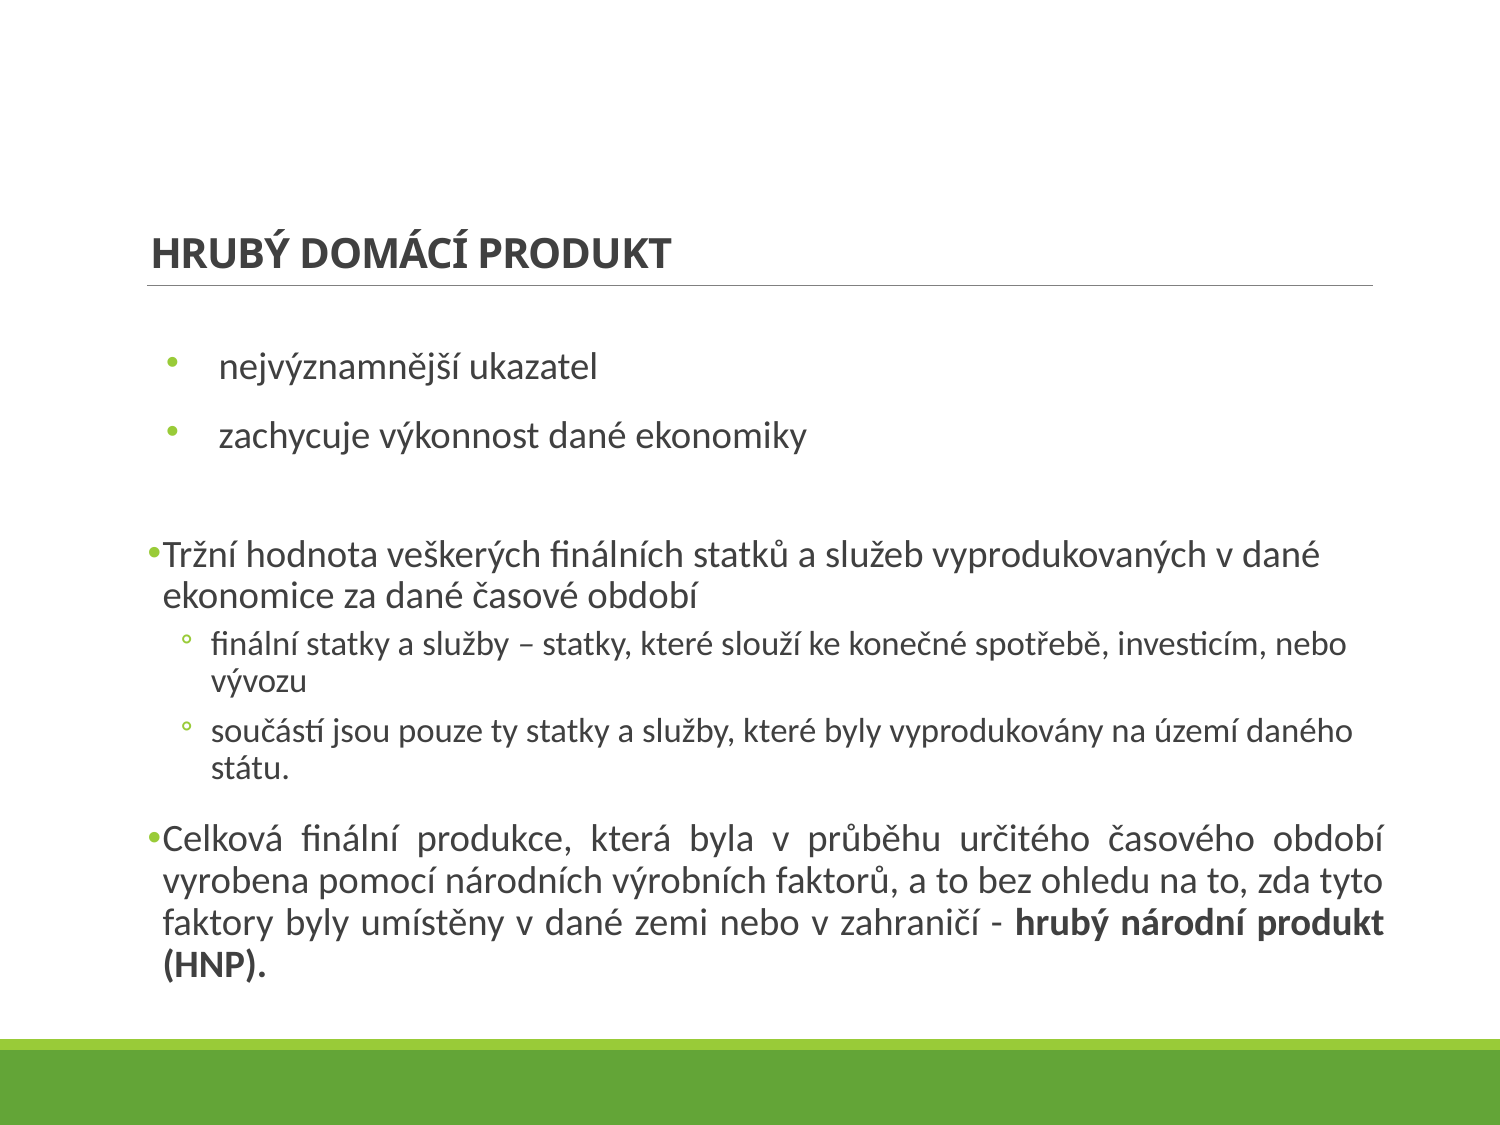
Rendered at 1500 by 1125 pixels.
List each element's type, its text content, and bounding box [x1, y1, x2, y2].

title Hrubý domácí ProdukT [135, 47, 1373, 285]
list nejvýznamnější ukazatel zachycuje výkonnost dané ekonomiky Tržní hodnota veškerých finálních statků a služeb vyprodukovaných v dané ekonomice za dané časové období finální statky a služby – statky, které slouží ke konečné spotřebě, investicím, nebo vývozu součástí jsou pouze ty statky a služby, které byly vyprodukovány na území daného státu. Celková finální produkce, která byla v průběhu určitého časového období vyrobena pomocí národních výrobních faktorů, a to bez ohledu na to, zda tyto faktory byly umístěny v dané zemi nebo v zahraničí - hrubý národní produkt (HNP). [147, 338, 1386, 999]
